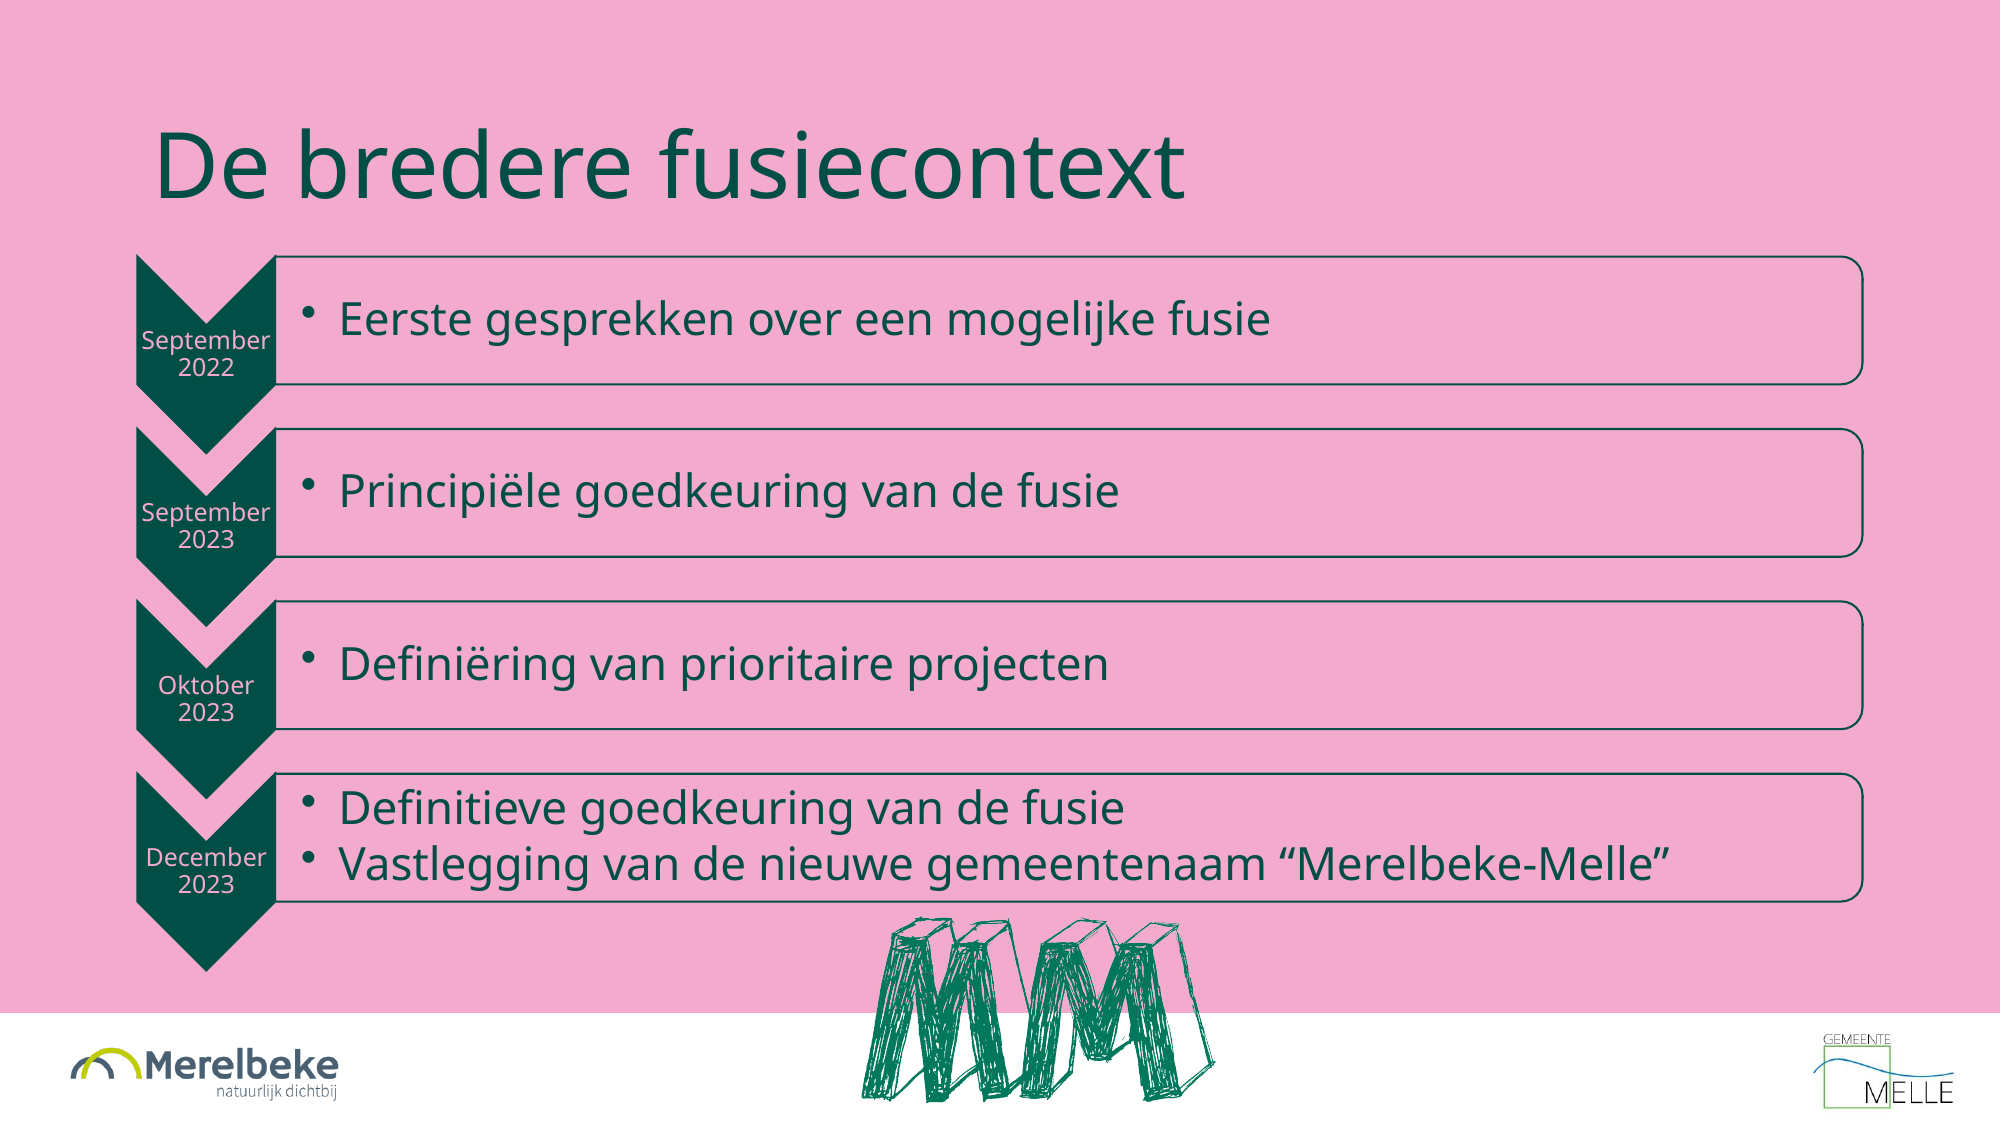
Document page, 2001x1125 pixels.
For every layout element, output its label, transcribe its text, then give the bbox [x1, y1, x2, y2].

title De bredere fusiecontext [137, 59, 1863, 256]
picture [848, 871, 1226, 1125]
picture [1780, 1017, 1988, 1123]
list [137, 256, 1863, 971]
picture [32, 1017, 379, 1122]
